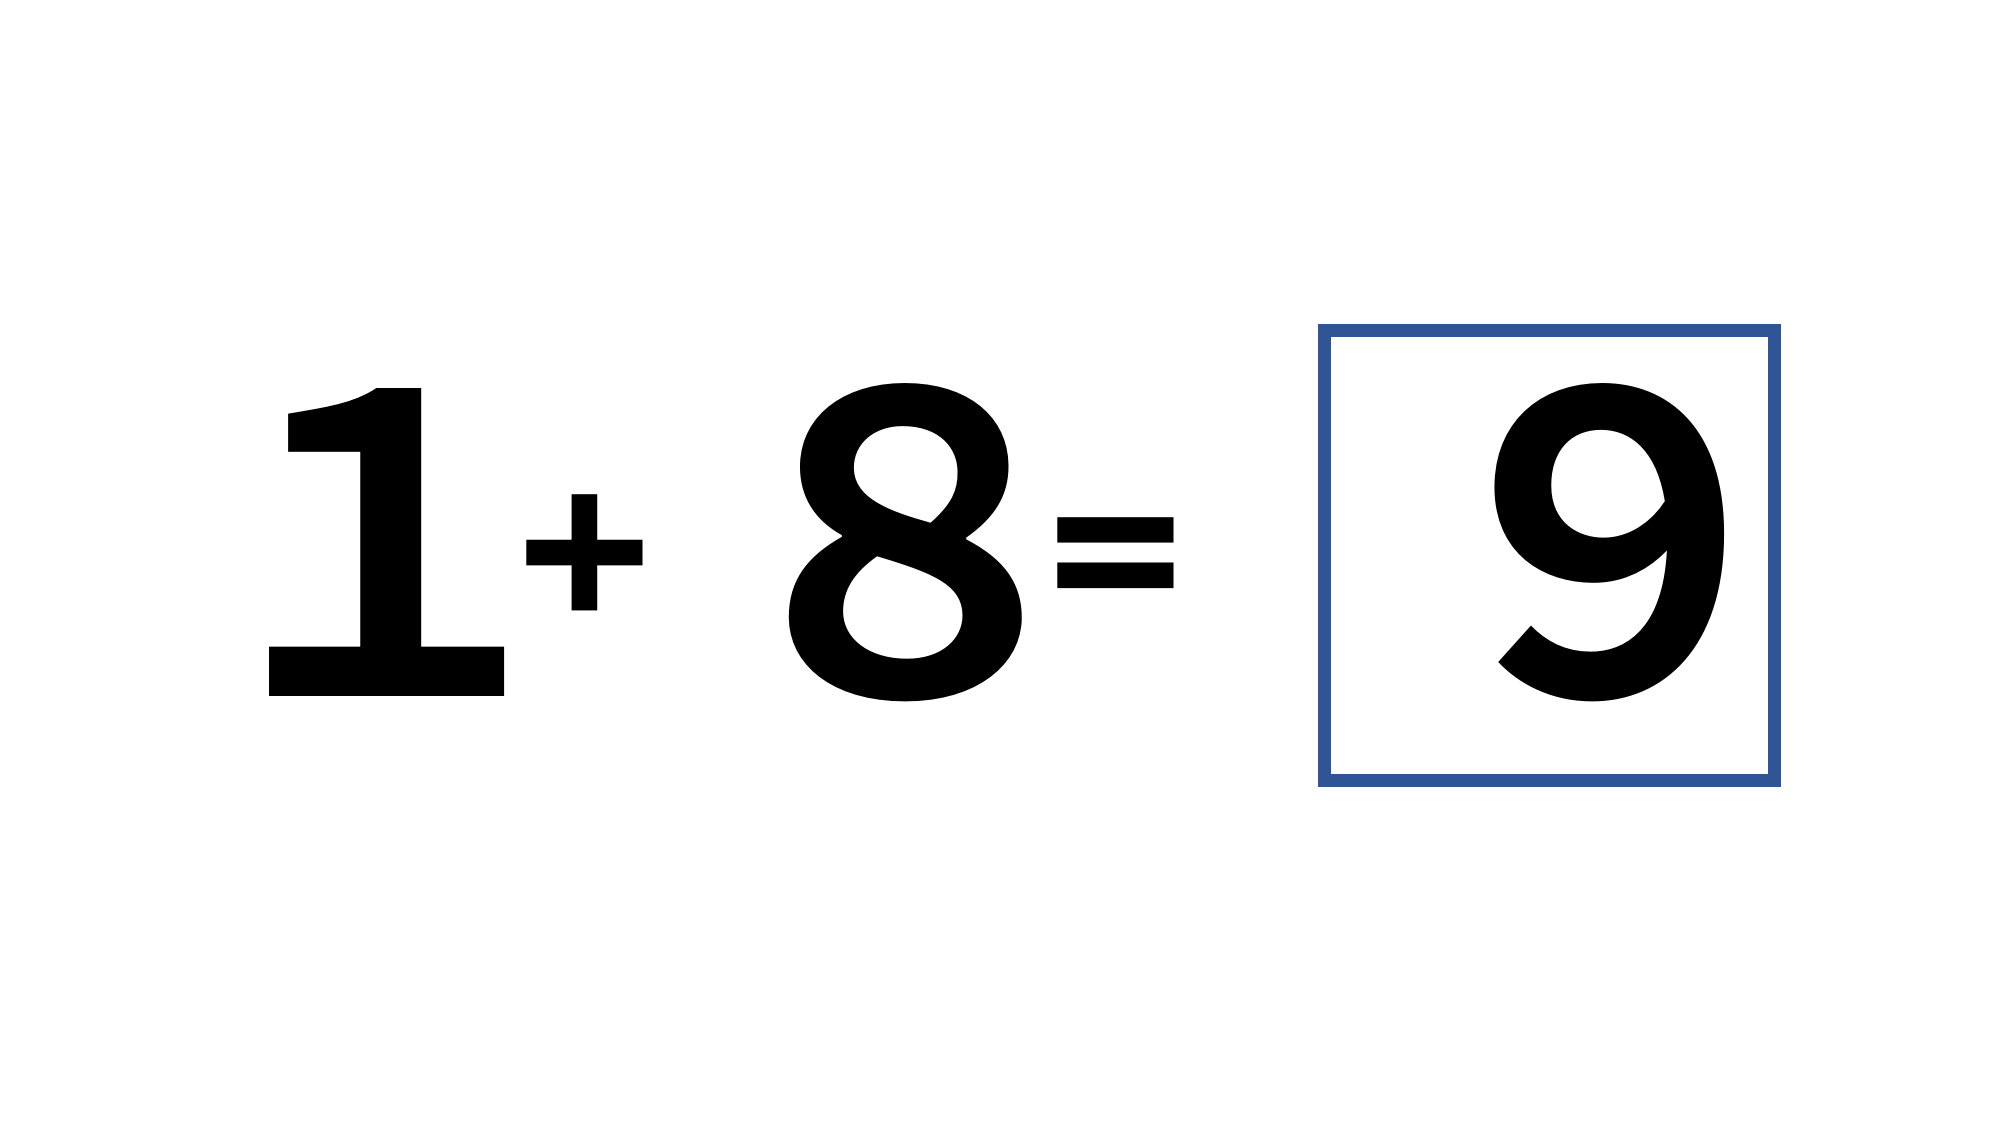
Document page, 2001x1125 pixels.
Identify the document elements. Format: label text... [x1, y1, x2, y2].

text_box [1324, 329, 1388, 781]
text_box ８ [683, 274, 1016, 792]
text_box + [502, 390, 668, 729]
text_box = [1032, 390, 1226, 729]
text_box [1711, 329, 1776, 781]
text_box １ [162, 274, 486, 792]
text_box ９ [1388, 274, 1711, 792]
